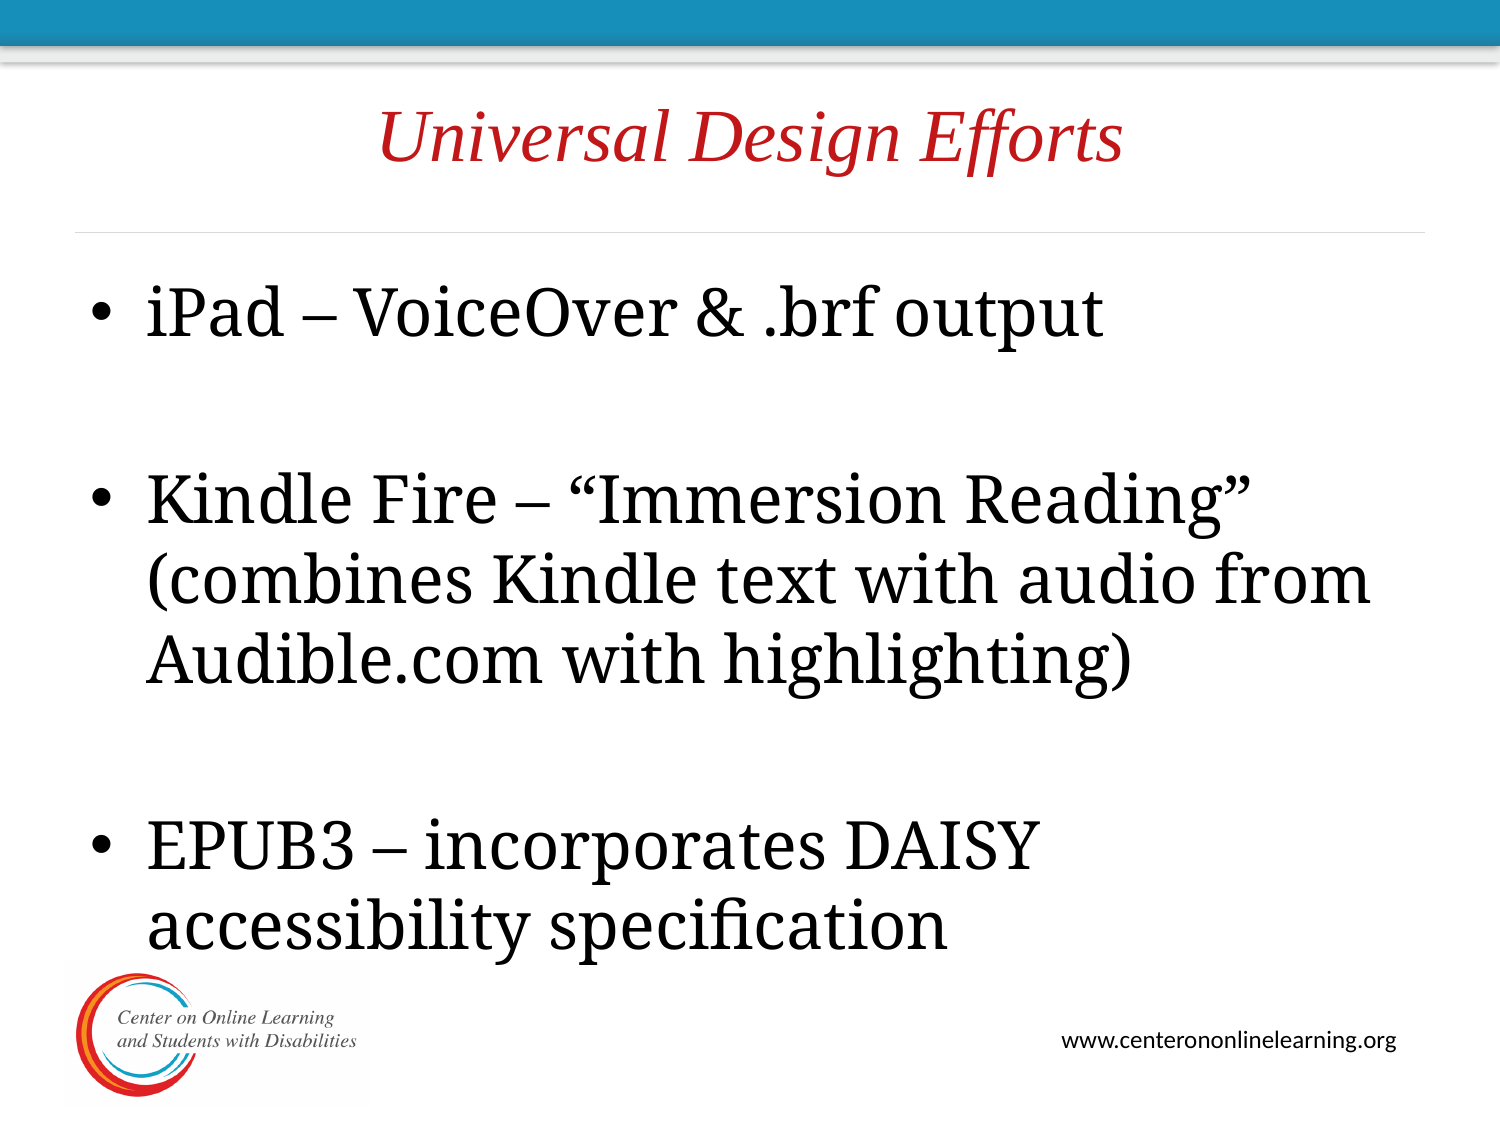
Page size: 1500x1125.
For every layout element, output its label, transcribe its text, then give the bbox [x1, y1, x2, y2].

list iPad – VoiceOver & .brf output Kindle Fire – “Immersion Reading” (combines Kindle text with audio from Audible.com with highlighting) EPUB3 – incorporates DAISY accessibility specification [75, 262, 1425, 1005]
picture [63, 958, 370, 1108]
title Universal Design Efforts [75, 78, 1425, 233]
